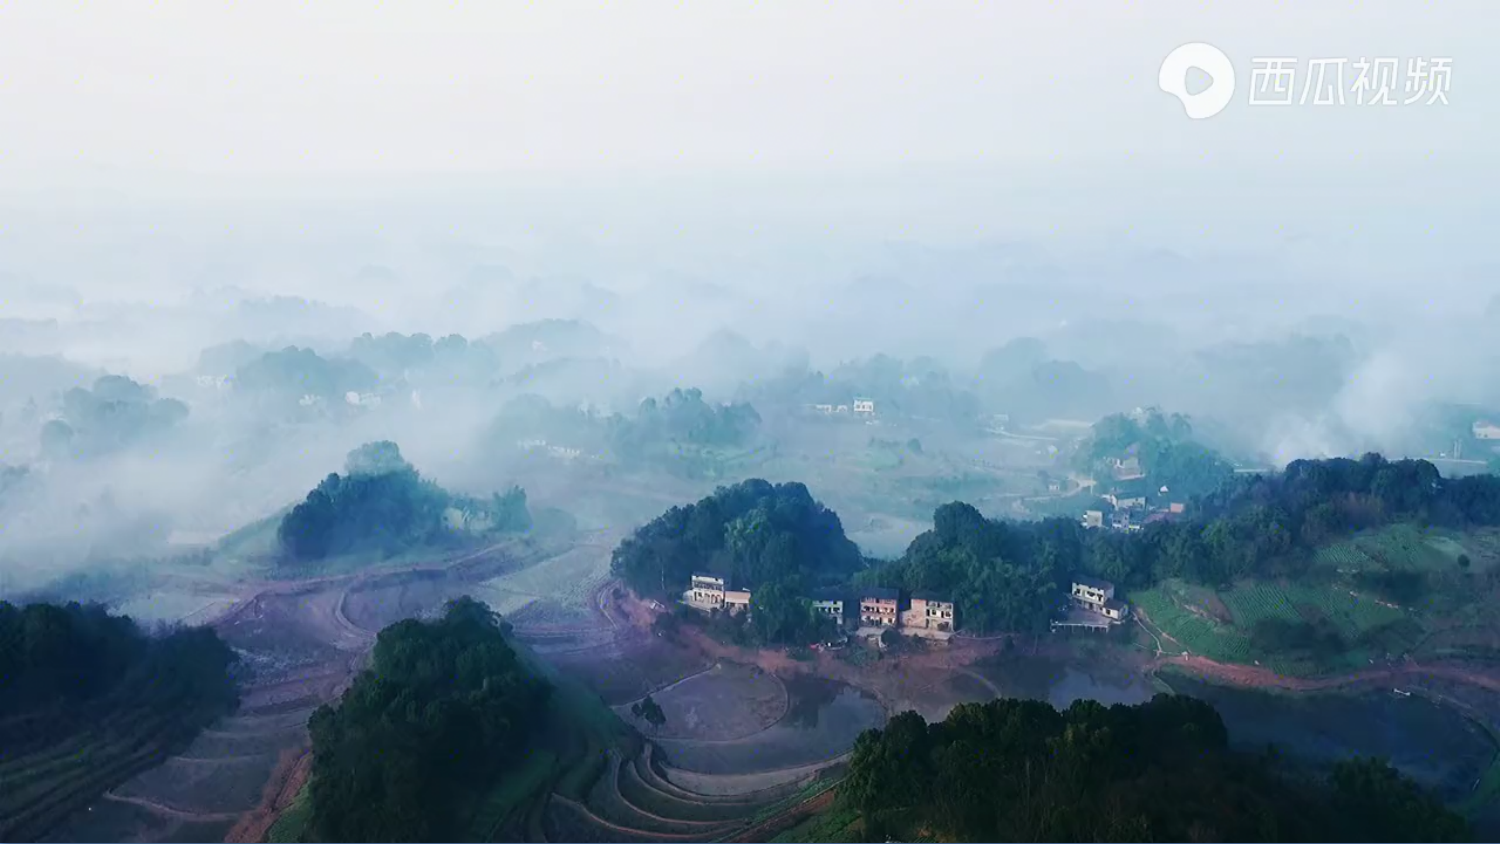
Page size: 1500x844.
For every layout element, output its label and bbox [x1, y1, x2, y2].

text_box [0, 0, 1500, 844]
